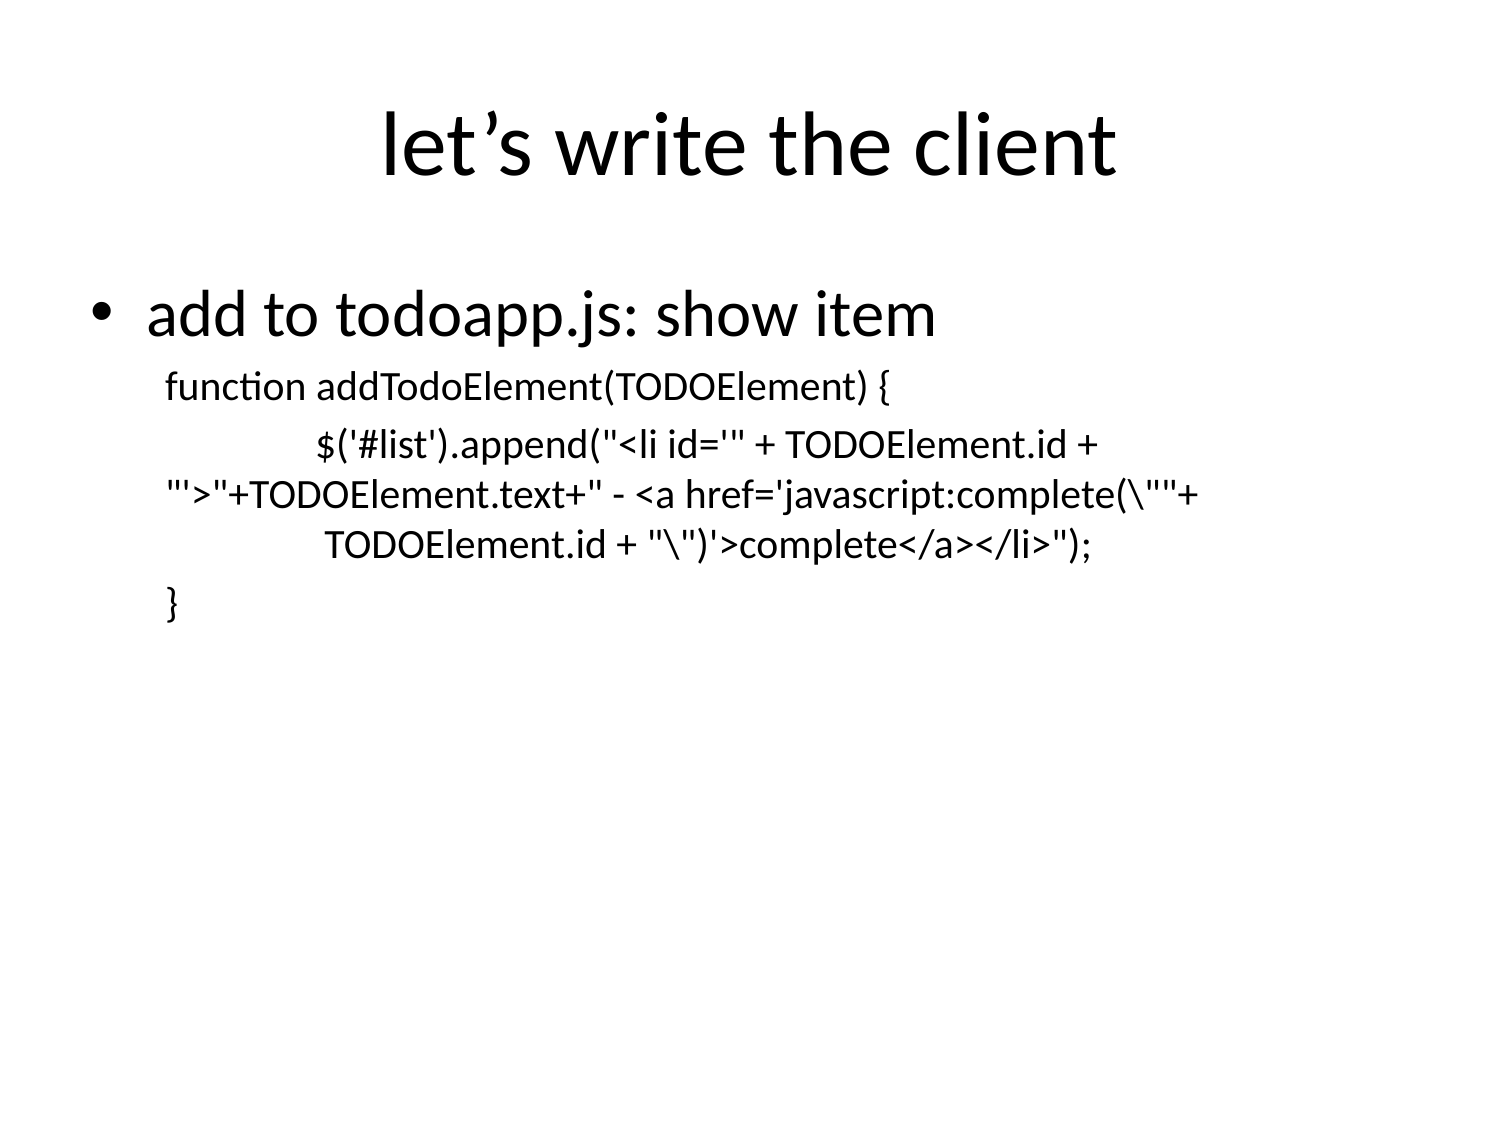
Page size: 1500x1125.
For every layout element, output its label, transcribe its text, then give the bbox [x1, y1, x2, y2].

list add to todoapp.js: show item function addTodoElement(TODOElement) { $('#list').append("<li id='" + TODOElement.id + "'>"+TODOElement.text+" - <a href='javascript:complete(\""+ TODOElement.id + "\")'>complete</a></li>"); } [75, 262, 1425, 1005]
title let’s write the client [75, 45, 1425, 233]
